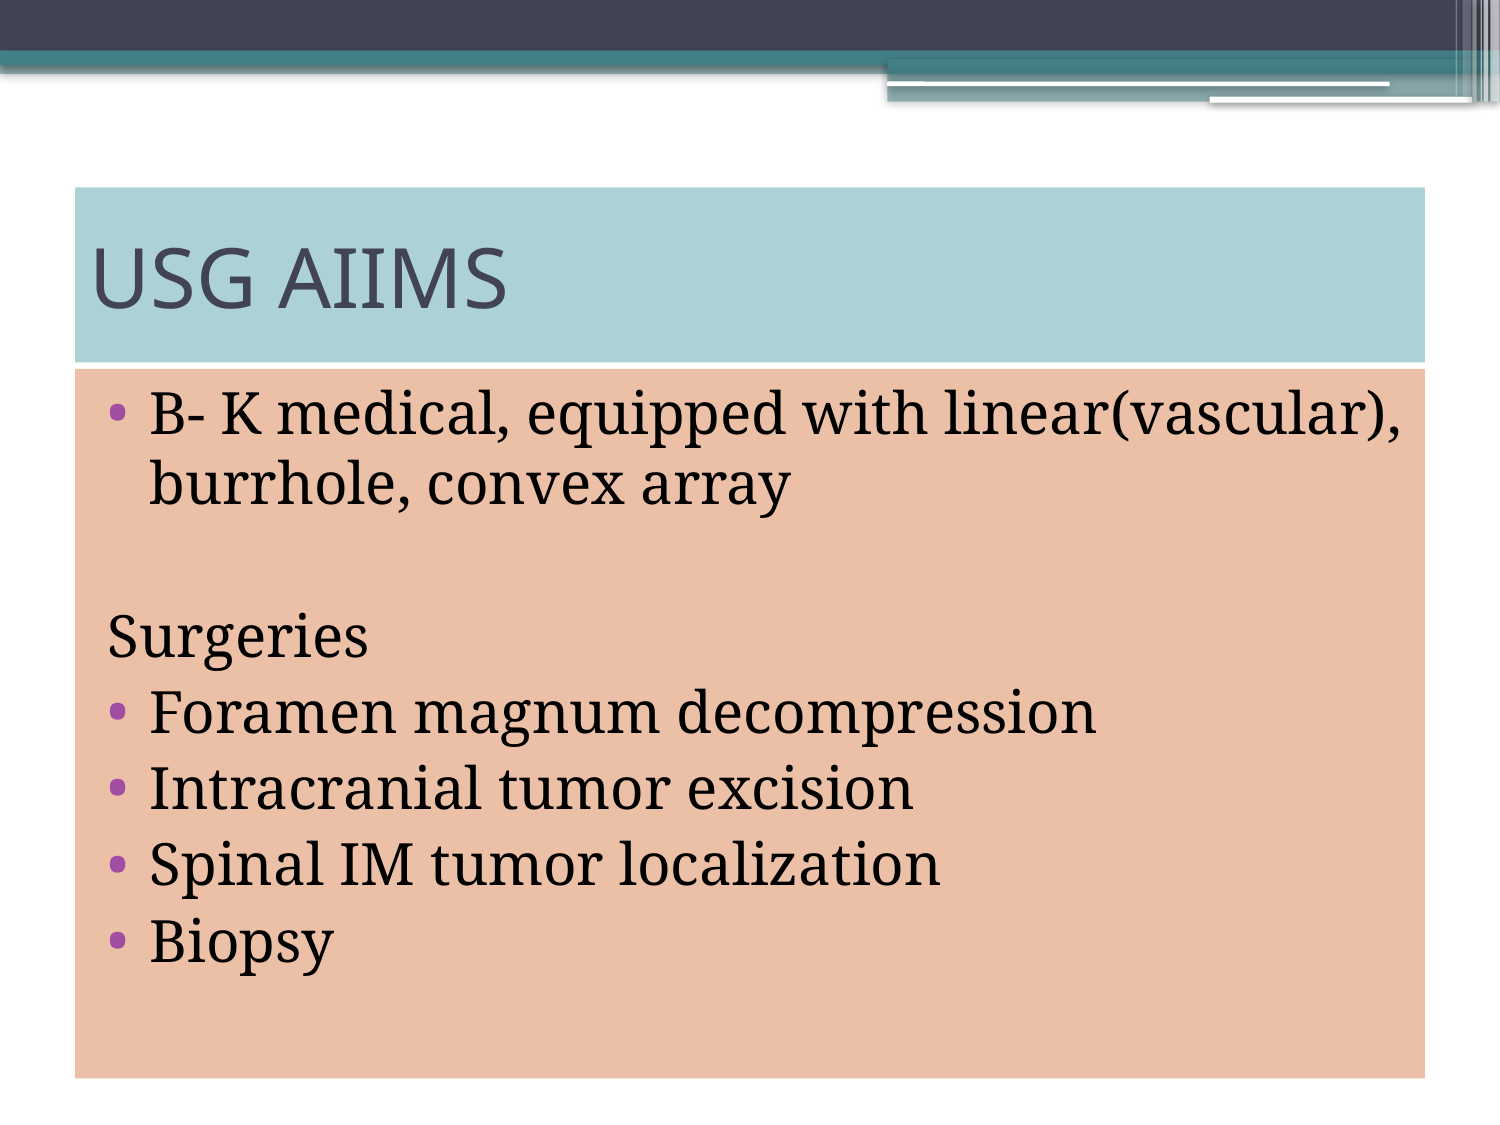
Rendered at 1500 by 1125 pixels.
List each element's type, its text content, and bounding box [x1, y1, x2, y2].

title USG AIIMS [75, 187, 1425, 363]
list B- K medical, equipped with linear(vascular), burrhole, convex array Surgeries Foramen magnum decompression Intracranial tumor excision Spinal IM tumor localization Biopsy [75, 368, 1425, 1079]
